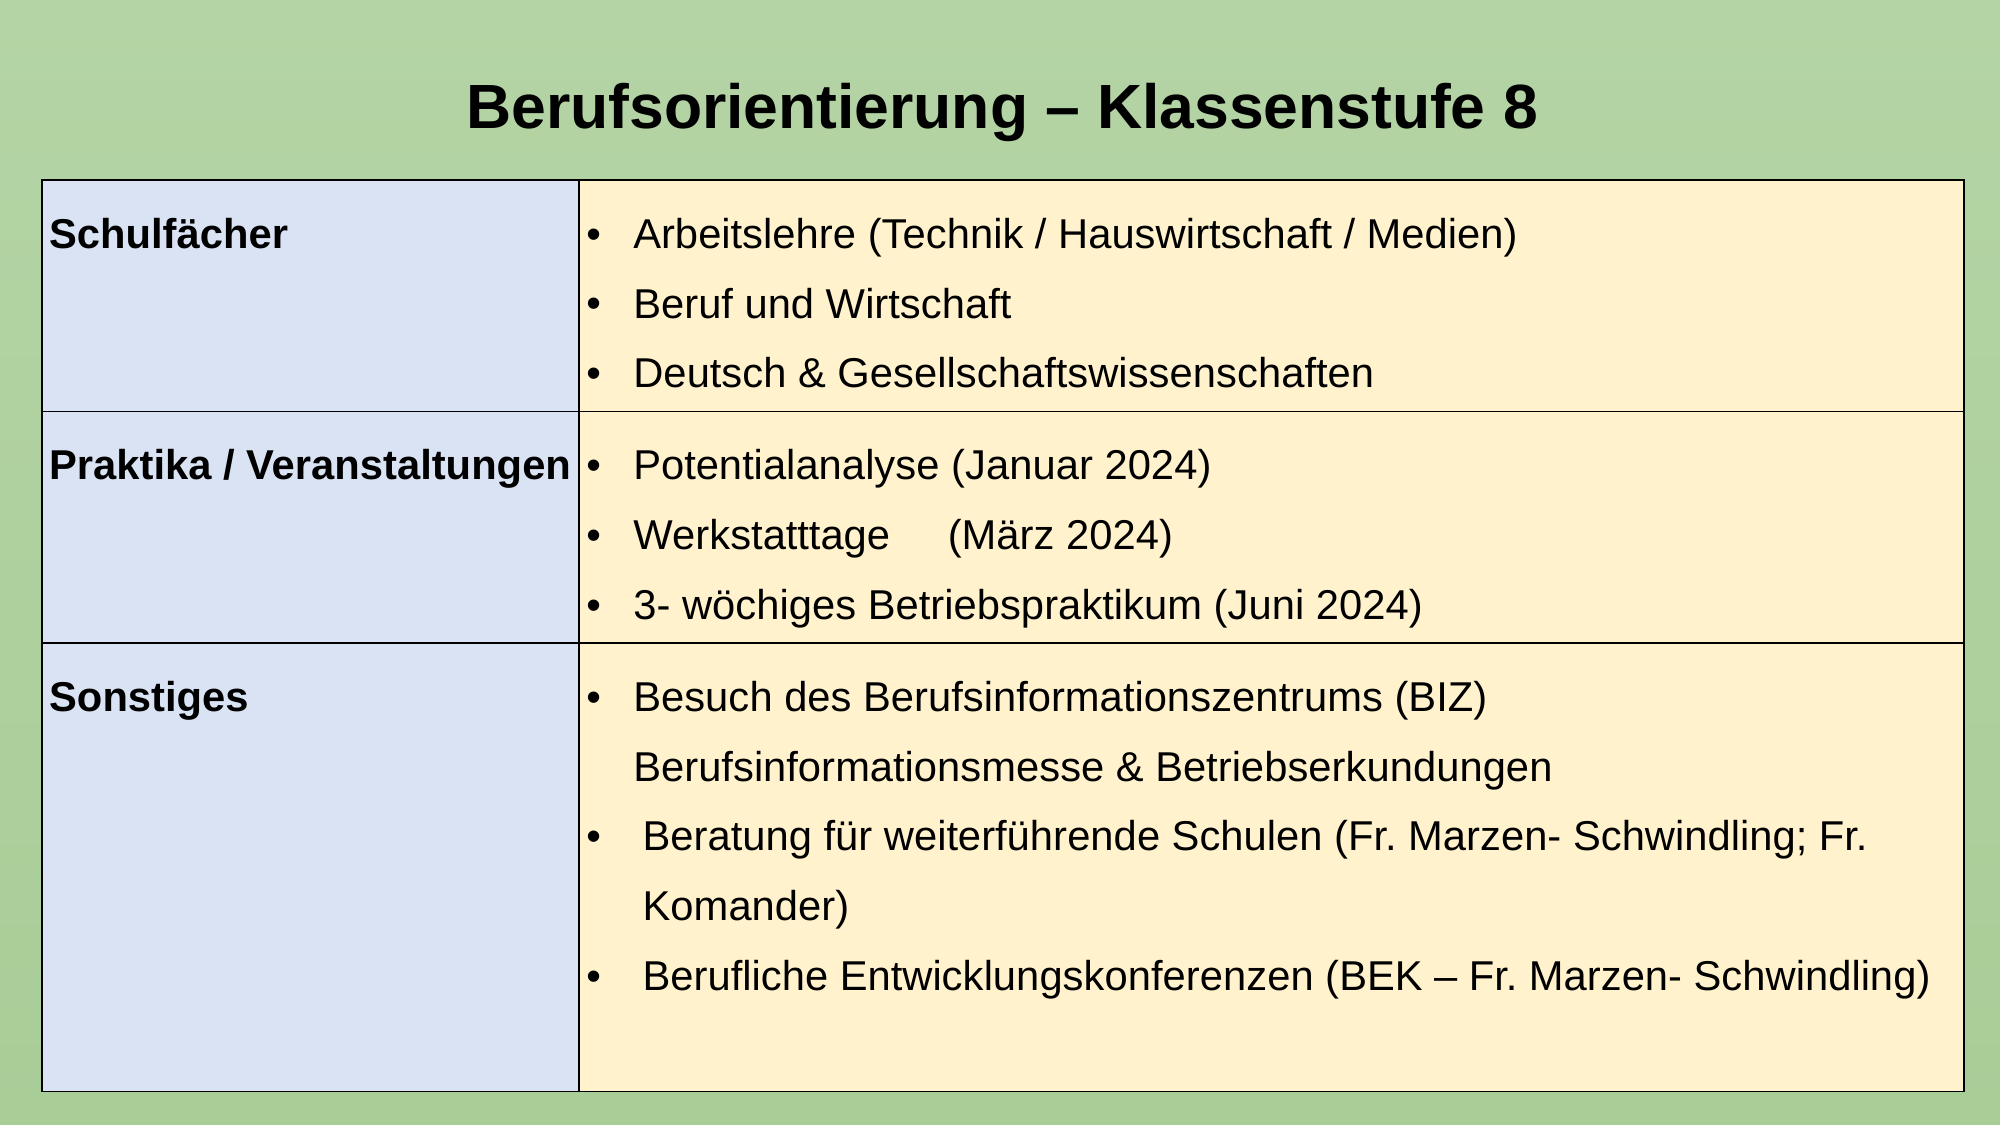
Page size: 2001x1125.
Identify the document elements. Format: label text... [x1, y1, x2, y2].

table_cell Praktika / Veranstaltungen [43, 412, 578, 642]
title Berufsorientierung – Klassenstufe 8 [139, 0, 1866, 179]
table_header Arbeitslehre (Technik / Hauswirtschaft / Medien) Beruf und Wirtschaft Deutsch & Gesellschaftswissenschaften [580, 181, 1963, 411]
table_cell Sonstiges [43, 644, 578, 1091]
table_header Schulfächer [43, 181, 578, 411]
table_cell Potentialanalyse (Januar 2024) Werkstatttage (März 2024) 3- wöchiges Betriebspraktikum (Juni 2024) [580, 412, 1963, 642]
table_cell Besuch des Berufsinformationszentrums (BIZ) Berufsinformationsmesse & Betriebserkundungen Beratung für weiterführende Schulen (Fr. Marzen- Schwindling; Fr. Komander) Berufliche Entwicklungskonferenzen (BEK – Fr. Marzen- Schwindling) [580, 644, 1963, 1091]
